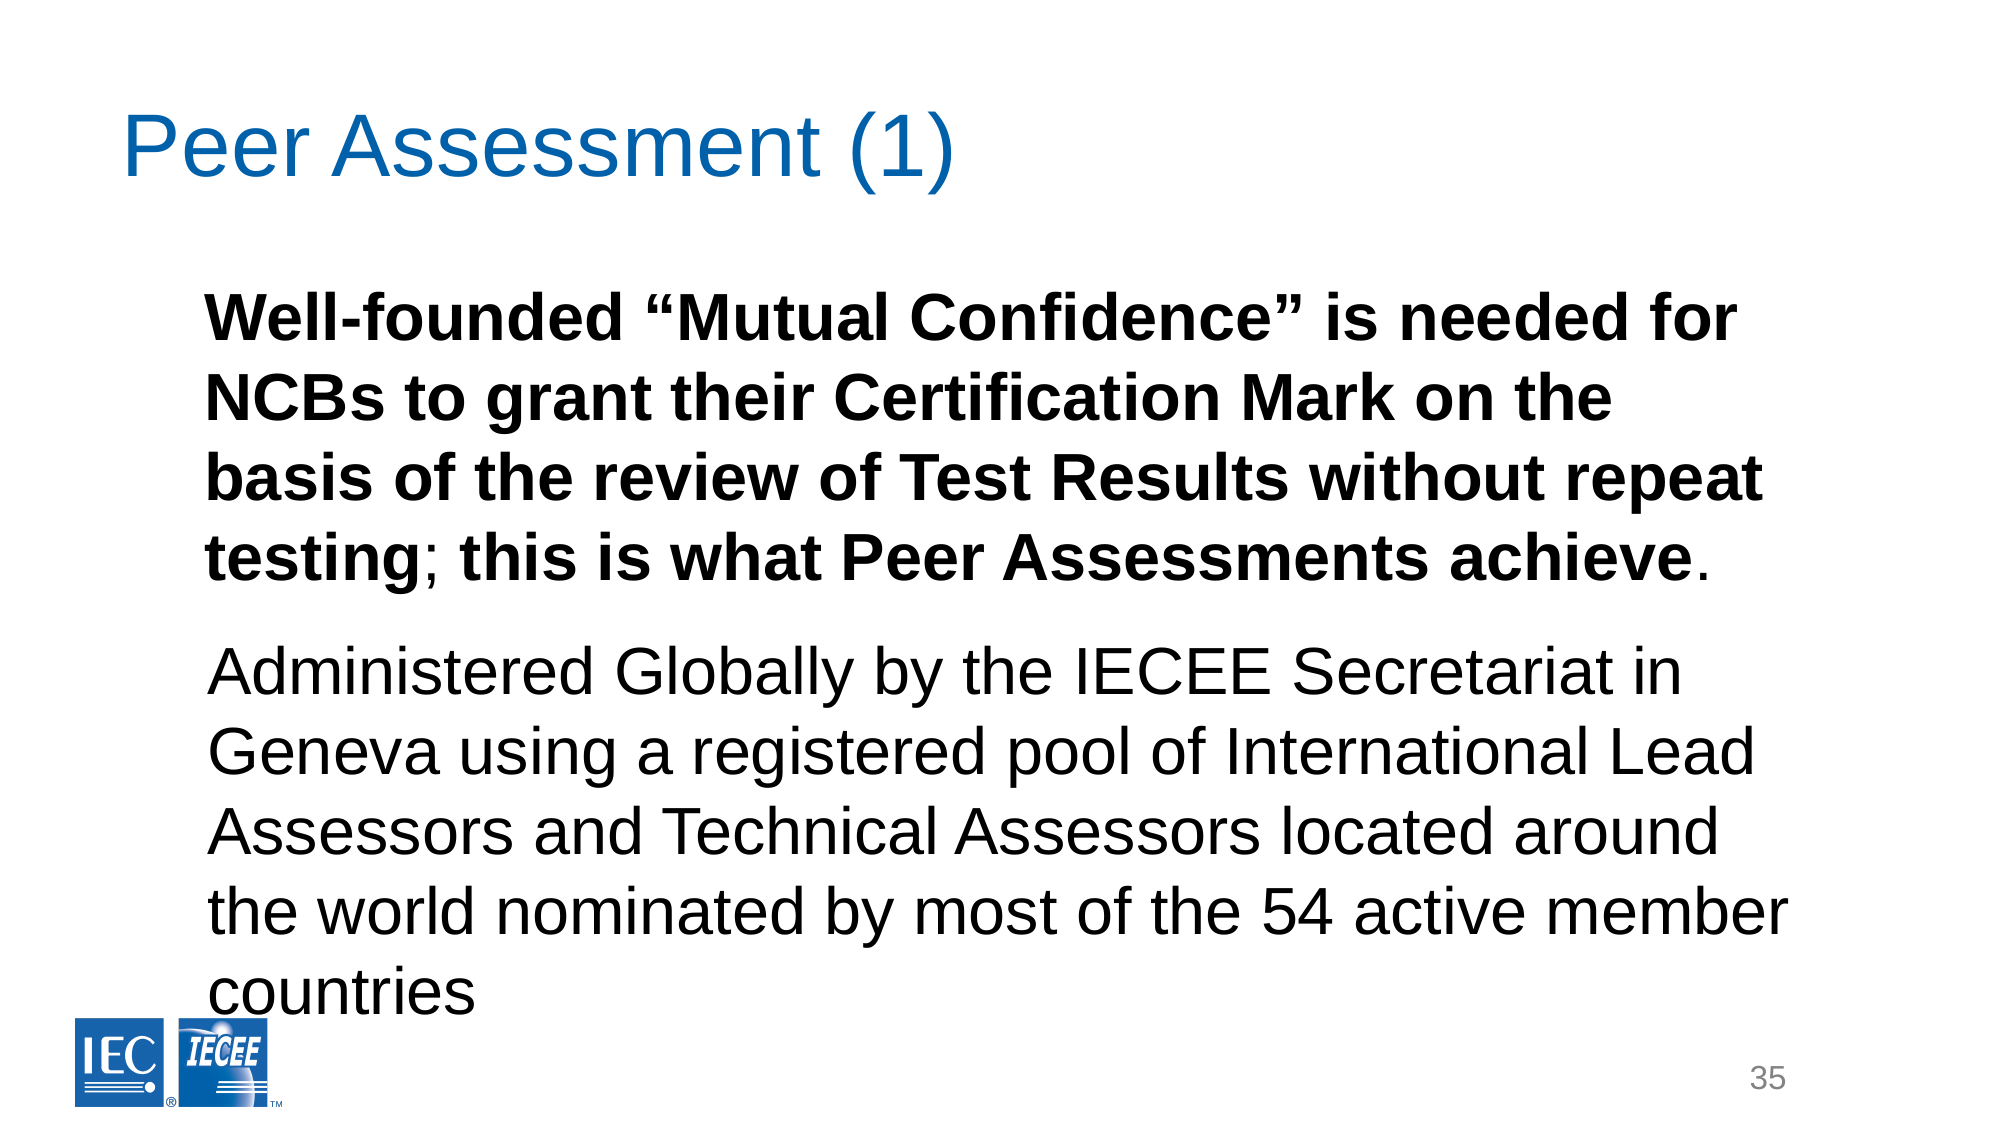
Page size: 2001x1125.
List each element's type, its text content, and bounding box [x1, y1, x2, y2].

picture [75, 1018, 282, 1107]
text_box Administered Globally by the IECEE Secretariat in Geneva using a registered pool of International Lead Assessors and Technical Assessors located around the world nominated by most of the 54 active member countries [186, 617, 1819, 1039]
text_box Well-founded “Mutual Confidence” is needed for NCBs to grant their Certification Mark on the basis of the review of Test Results without repeat testing; this is what Peer Assessments achieve. [183, 263, 1817, 604]
title Peer Assessment (1) [96, 0, 985, 204]
slide_number 35 [1734, 1046, 1908, 1107]
